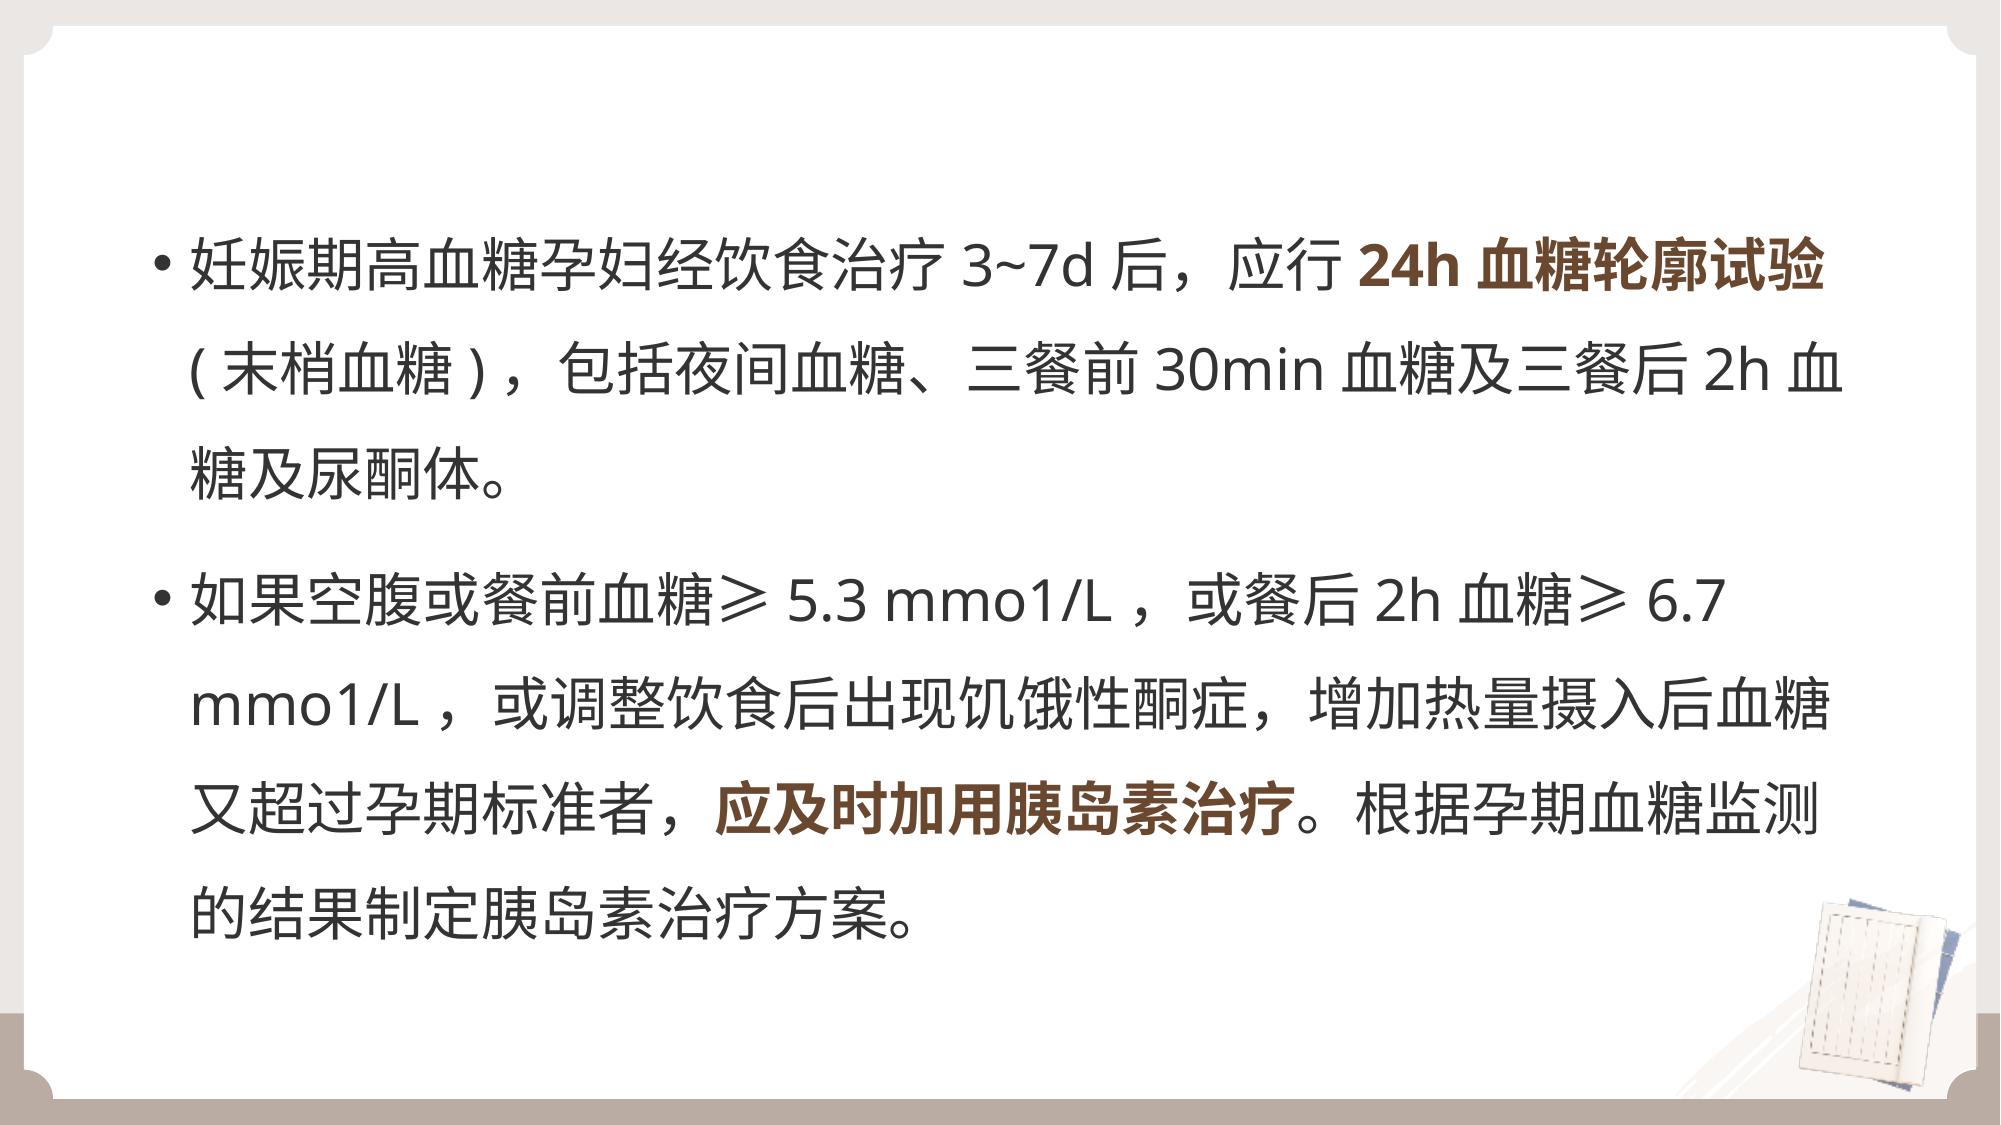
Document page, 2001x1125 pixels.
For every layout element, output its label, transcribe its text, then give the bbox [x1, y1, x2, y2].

text_box 妊娠期高血糖孕妇经饮食治疗3~7d后，应行24h血糖轮廓试验(末梢血糖)，包括夜间血糖、三餐前30min血糖及三餐后2h血糖及尿酮体。 如果空腹或餐前血糖≥5.3 mmo1/L，或餐后2h血糖≥6.7 mmo1/L，或调整饮食后出现饥饿性酮症，增加热量摄入后血糖又超过孕期标准者，应及时加用胰岛素治疗。根据孕期血糖监测的结果制定胰岛素治疗方案。 [137, 185, 1863, 1051]
